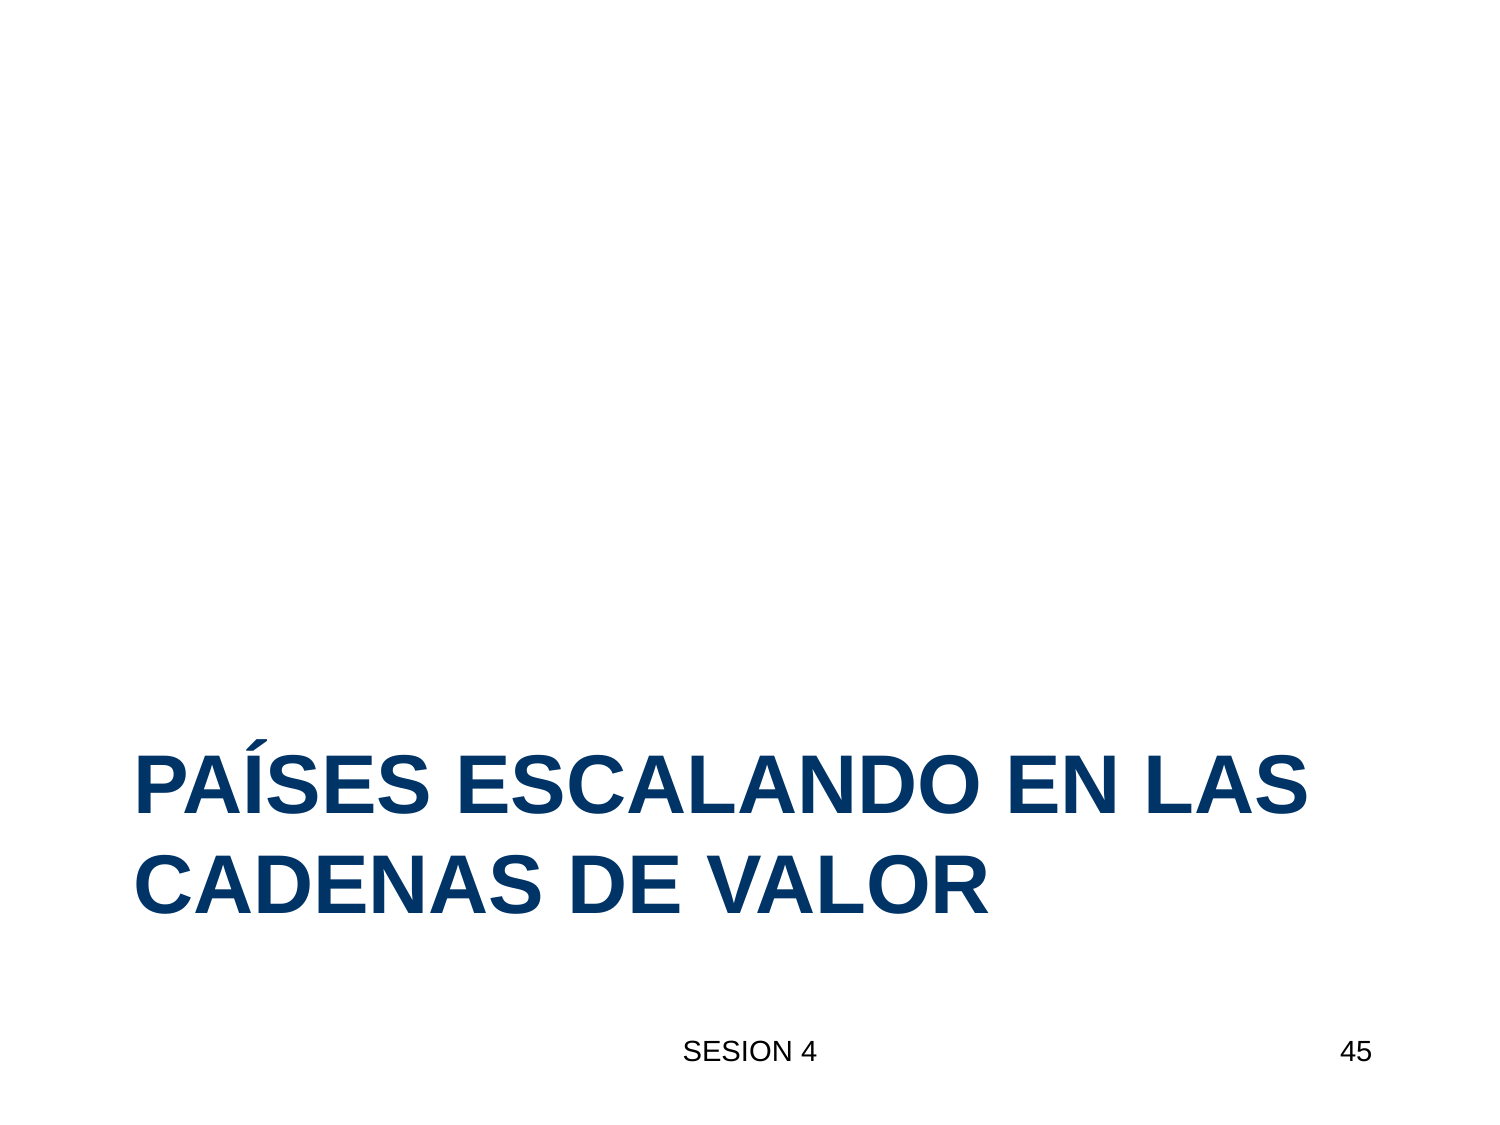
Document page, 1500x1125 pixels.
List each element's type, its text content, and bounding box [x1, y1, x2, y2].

title PAÍSES ESCALANDO EN LAS CADENAS DE VALOR [118, 722, 1394, 947]
slide_number 45 [1074, 1025, 1388, 1100]
footer SESION 4 [512, 1025, 988, 1100]
